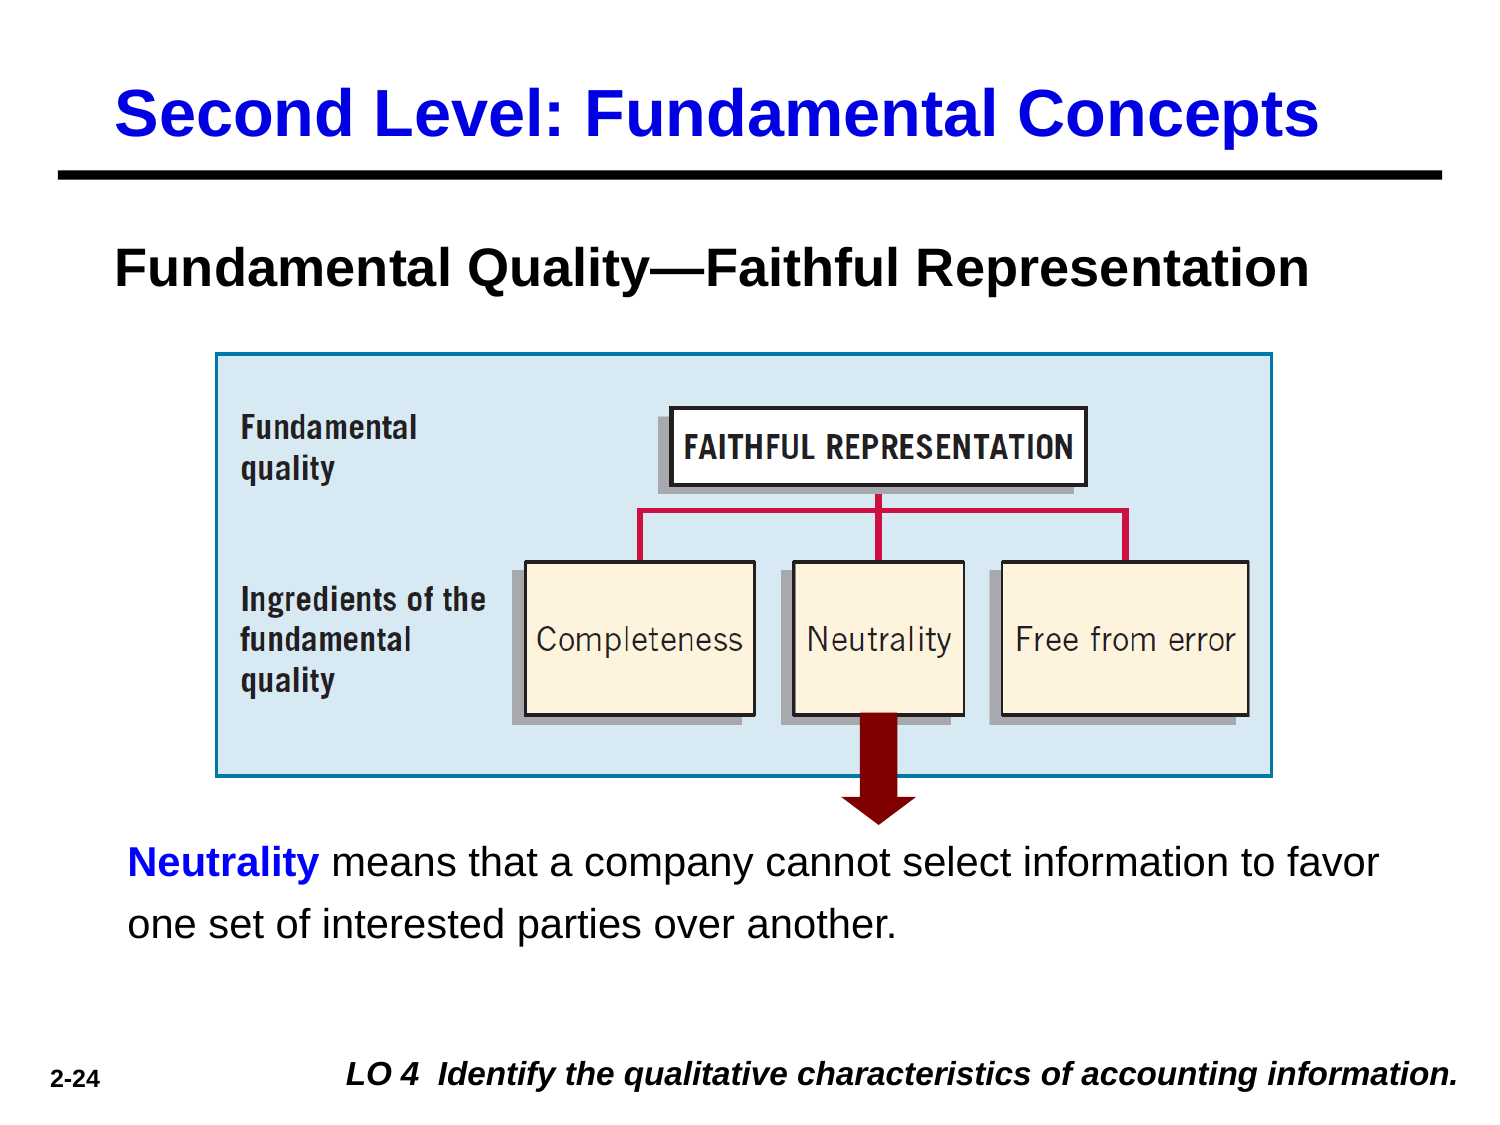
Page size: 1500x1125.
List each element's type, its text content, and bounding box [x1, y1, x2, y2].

text_box Second Level: Fundamental Concepts [99, 62, 1450, 155]
picture [212, 349, 1276, 780]
text_box Neutrality means that a company cannot select information to favor one set of interested parties over another. [112, 814, 1463, 955]
text_box [841, 789, 917, 826]
text_box LO 4 Identify the qualitative characteristics of accounting information. [225, 1044, 1475, 1100]
text_box Fundamental Quality—Faithful Representation [99, 224, 1450, 305]
